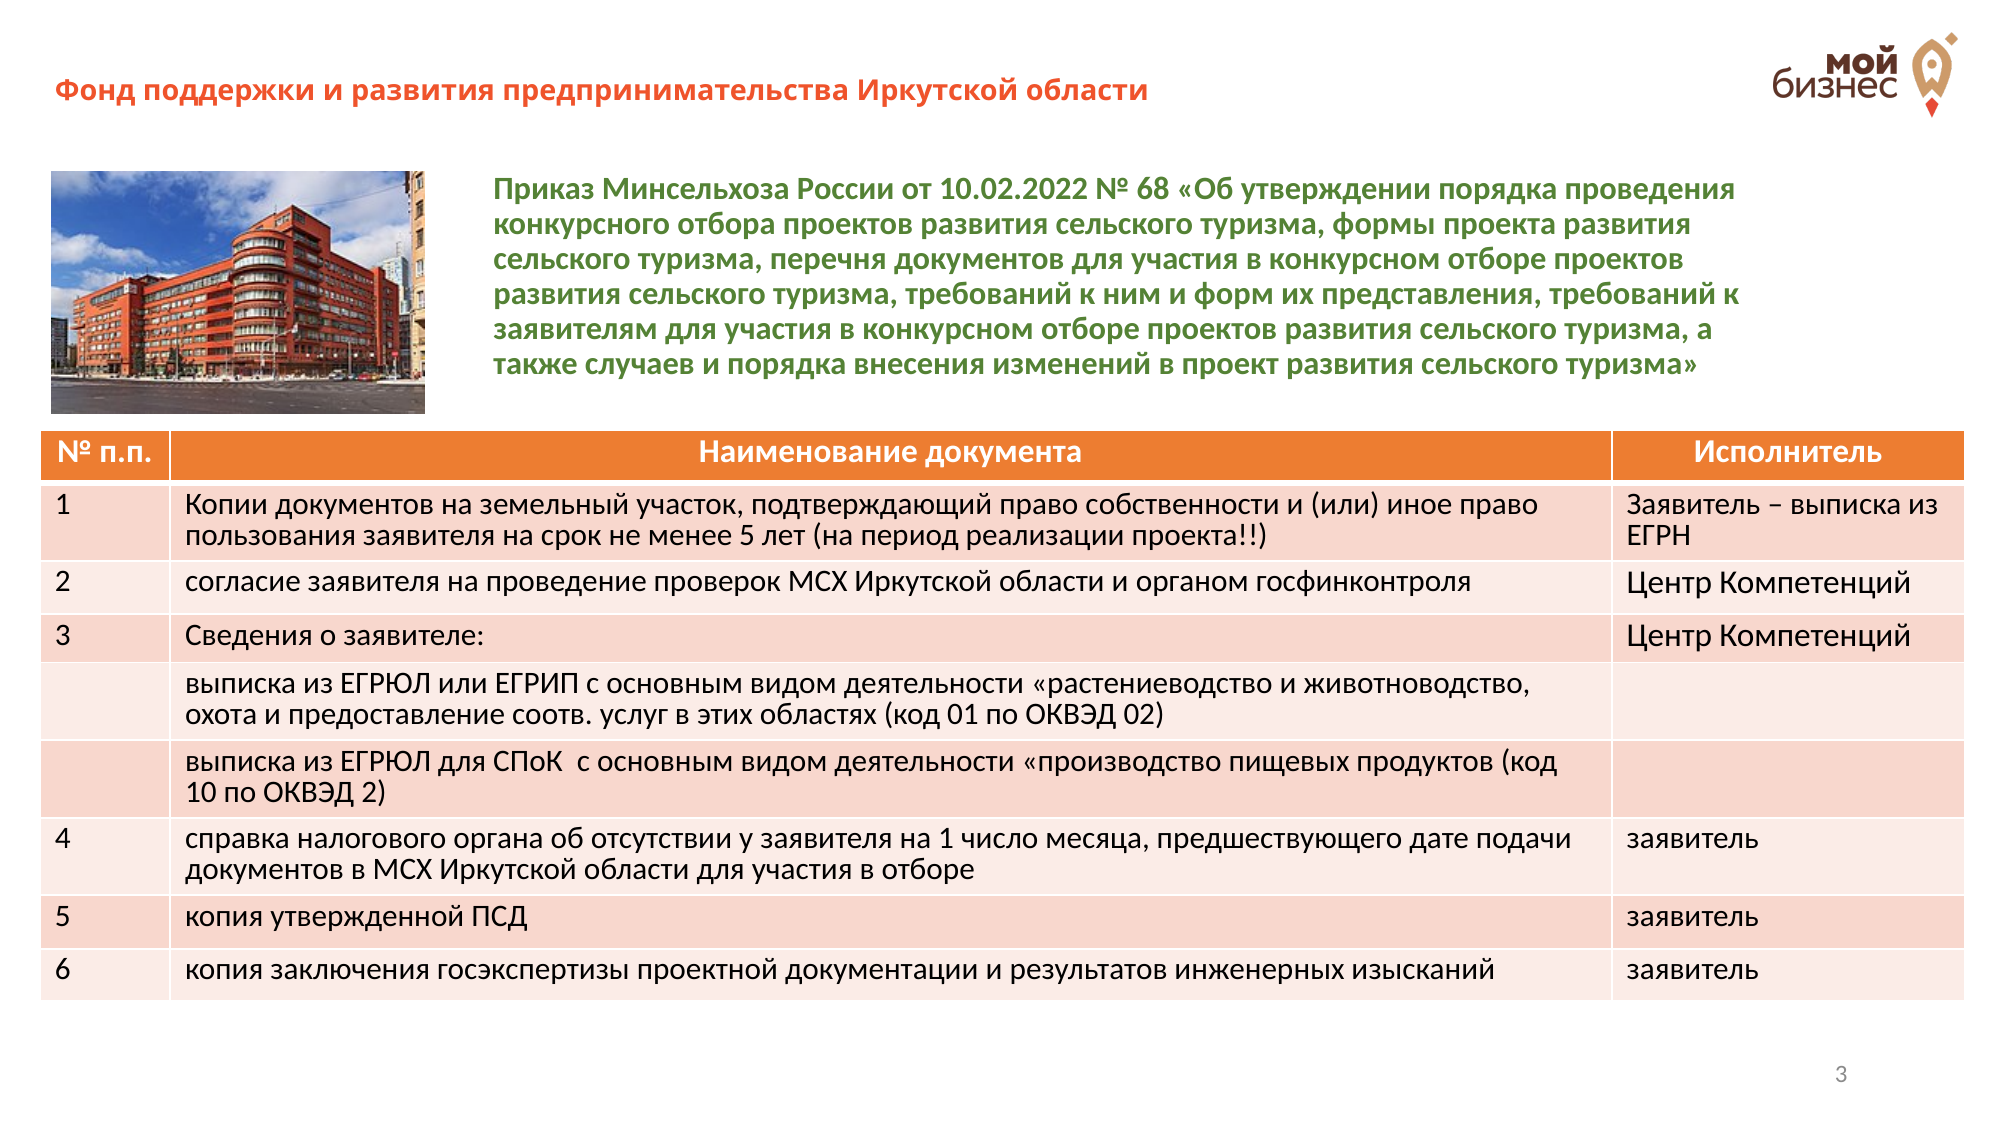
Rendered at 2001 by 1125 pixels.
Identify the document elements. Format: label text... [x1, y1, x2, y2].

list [51, 171, 425, 414]
table_cell [41, 741, 169, 817]
table_cell 2 [41, 562, 169, 613]
table_cell 5 [41, 896, 169, 948]
table_cell Сведения о заявителе: [171, 615, 1611, 662]
table_cell копия утвержденной ПСД [171, 896, 1611, 948]
table_cell Центр Компетенций [1613, 615, 1964, 662]
slide_number 3 [1412, 1042, 1863, 1103]
table_header № п.п. [41, 431, 169, 480]
picture [1772, 32, 1958, 118]
table_cell Копии документов на земельный участок, подтверждающий право собственности и (или) иное право пользования заявителя на срок не менее 5 лет (на период реализации проекта!!) [171, 486, 1611, 560]
table_cell [41, 663, 169, 739]
table_cell Центр Компетенций [1613, 562, 1964, 613]
table_cell 3 [41, 615, 169, 662]
table_cell справка налогового органа об отсутствии у заявителя на 1 число месяца, предшествующего дате подачи документов в МСХ Иркутской области для участия в отборе [171, 819, 1611, 894]
table_cell 1 [41, 486, 169, 560]
table_cell заявитель [1613, 950, 1964, 1000]
table_cell заявитель [1613, 896, 1964, 948]
table_header Наименование документа [171, 431, 1611, 480]
table_cell 6 [41, 950, 169, 1000]
table_cell выписка из ЕГРЮЛ или ЕГРИП с основным видом деятельности «растениеводство и животноводство, охота и предоставление соотв. услуг в этих областях (код 01 по ОКВЭД 02) [171, 663, 1611, 739]
table_header Исполнитель [1613, 431, 1964, 480]
table_cell 4 [41, 819, 169, 894]
table_cell согласие заявителя на проведение проверок МСХ Иркутской области и органом госфинконтроля [171, 562, 1611, 613]
title Фонд поддержки и развития предпринимательства Иркутской области [39, 59, 1219, 124]
table_cell [1613, 663, 1964, 739]
table_cell Заявитель – выписка из ЕГРН [1613, 486, 1964, 560]
table_cell копия заключения госэкспертизы проектной документации и результатов инженерных изысканий [171, 950, 1611, 1000]
table_cell [1613, 741, 1964, 817]
list Приказ Минсельхоза России от 10.02.2022 № 68 «Об утверждении порядка проведения конкурсного отбора проектов развития сельского туризма, формы проекта развития сельского туризма, перечня документов для участия в конкурсном отборе проектов развития сельского туризма, требований к ним и форм их представления, требований к заявителям для участия в конкурсном отборе проектов развития сельского туризма, а также случаев и порядка внесения изменений в проект развития сельского туризма» [478, 157, 1773, 396]
table_cell заявитель [1613, 819, 1964, 894]
table_cell выписка из ЕГРЮЛ для СПоК с основным видом деятельности «производство пищевых продуктов (код 10 по ОКВЭД 2) [171, 741, 1611, 817]
